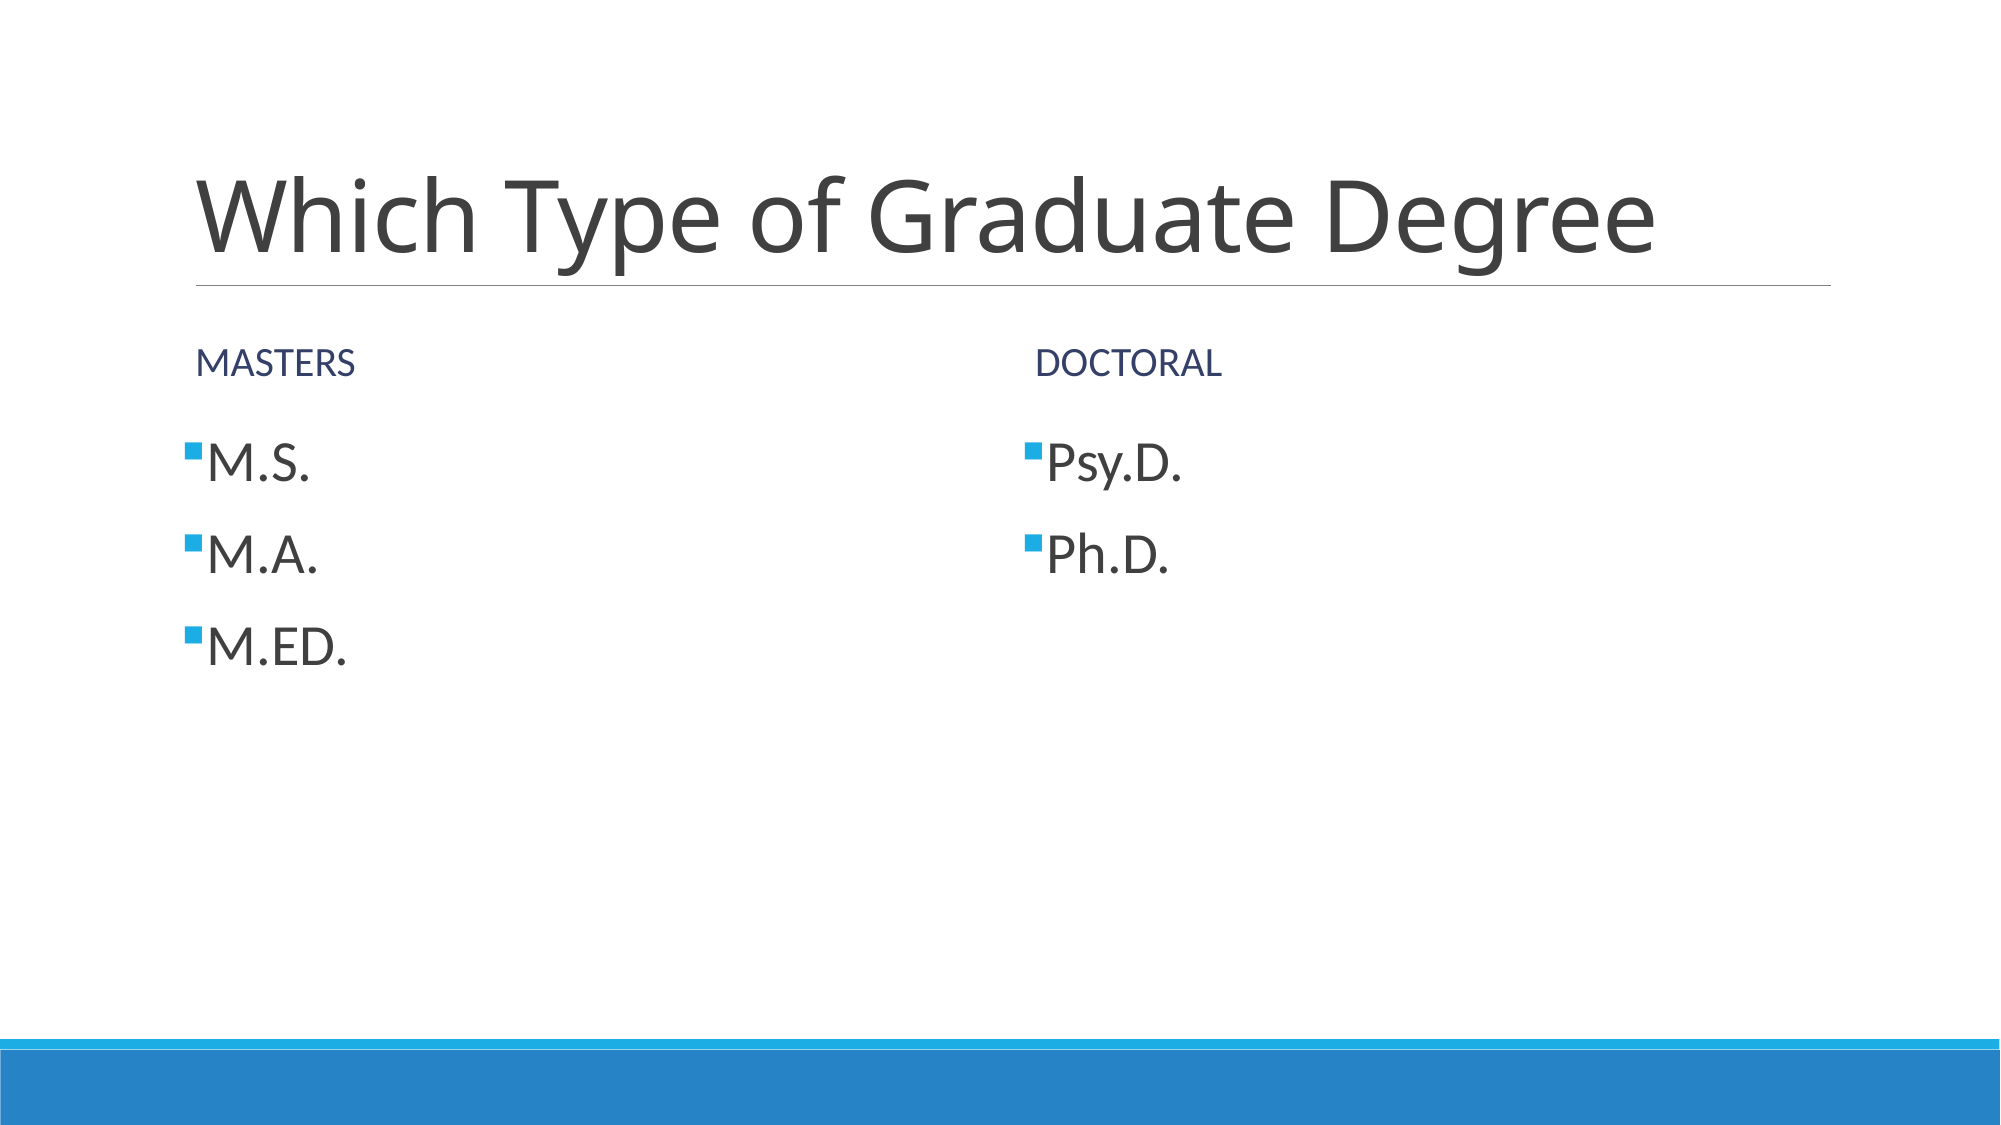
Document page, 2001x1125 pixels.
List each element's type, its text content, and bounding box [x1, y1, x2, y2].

list Masters [180, 302, 990, 423]
list Doctoral [1020, 302, 1830, 423]
title Which Type of Graduate Degree [180, 42, 1830, 281]
list Psy.D. Ph.D. [1020, 423, 1830, 963]
list M.S. M.A. M.ED. [180, 423, 990, 963]
